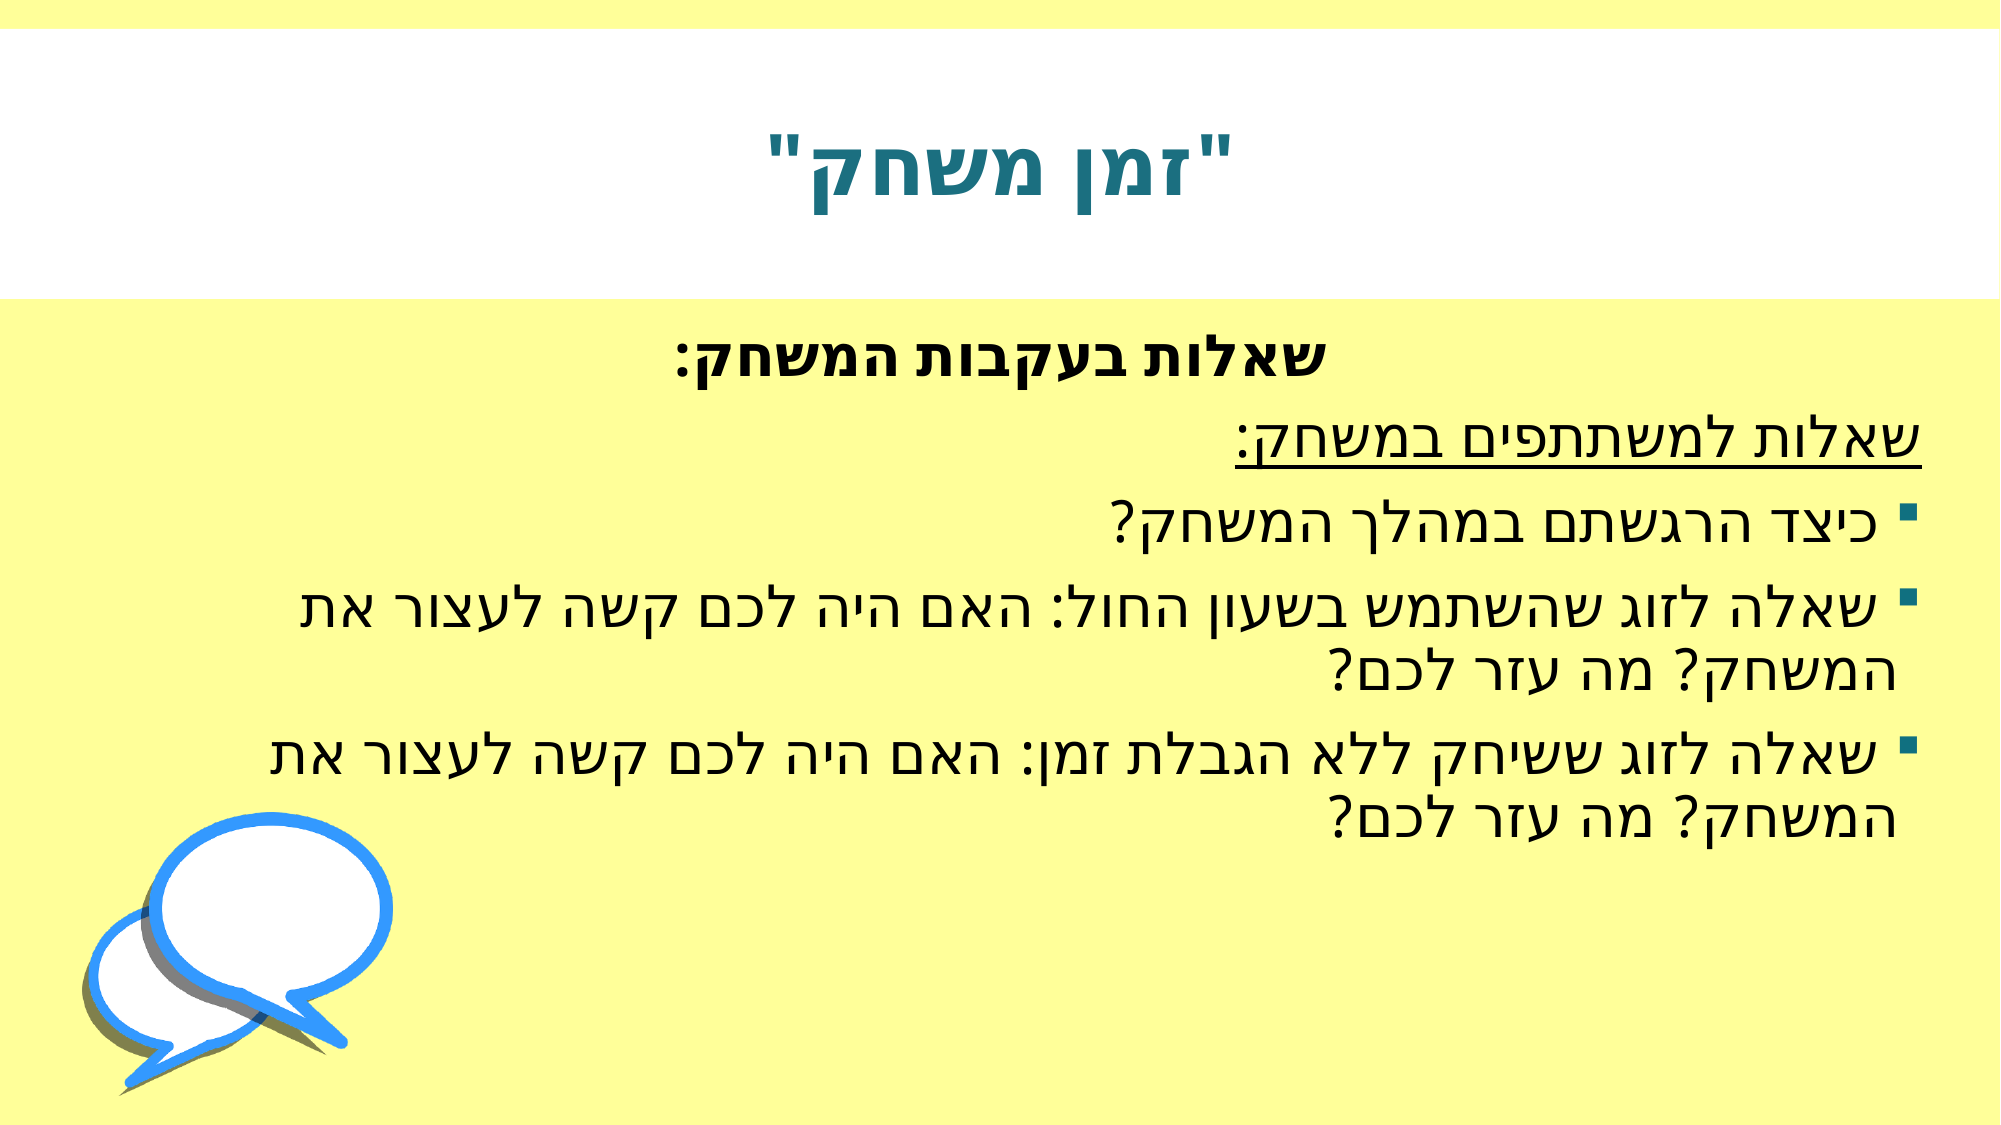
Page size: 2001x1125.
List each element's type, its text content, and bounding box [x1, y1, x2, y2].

list שאלות בעקבות המשחק: שאלות למשתתפים במשחק: כיצד הרגשתם במהלך המשחק? שאלה לזוג שהשתמש בשעון החול: האם היה לכם קשה לעצור את המשחק? מה עזר לכם? שאלה לזוג ששיחק ללא הגבלת זמן: האם היה לכם קשה לעצור את המשחק? מה עזר לכם? [63, 310, 1937, 1079]
picture [81, 812, 393, 1096]
title "זמן משחק" [197, 46, 1803, 295]
